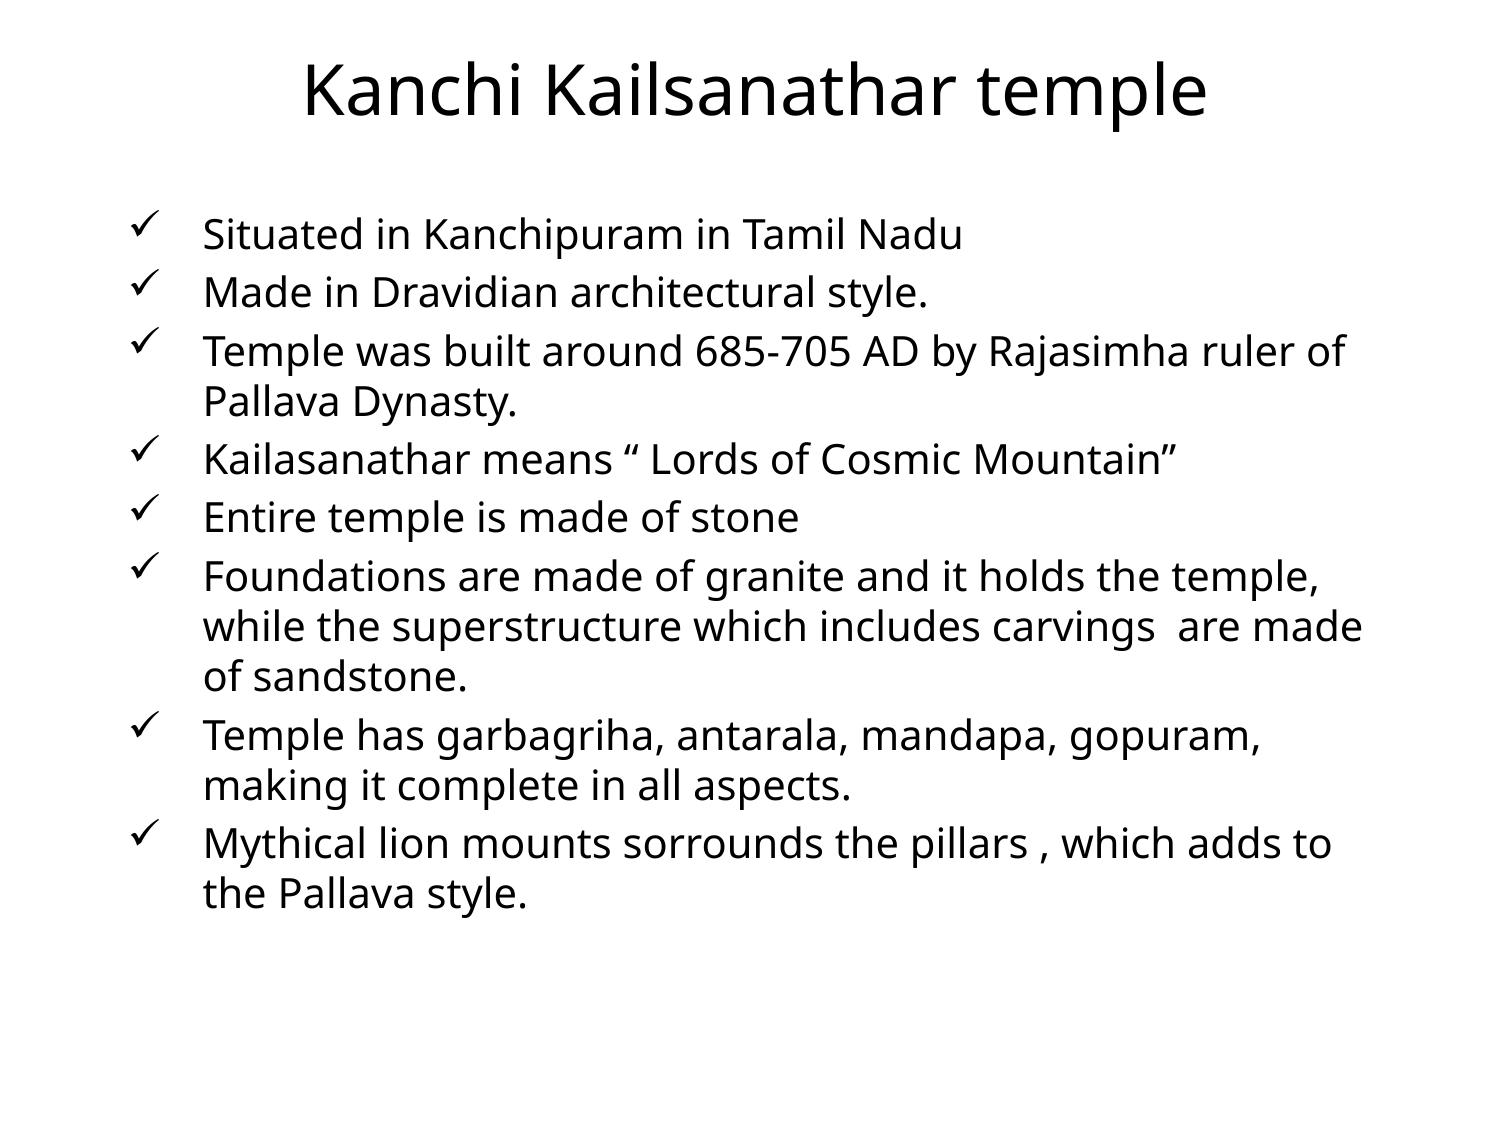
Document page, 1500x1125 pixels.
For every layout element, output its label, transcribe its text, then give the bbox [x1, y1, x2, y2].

title Kanchi Kailsanathar temple [50, 37, 1463, 138]
subtitle Situated in Kanchipuram in Tamil Nadu Made in Dravidian architectural style. Temple was built around 685-705 AD by Rajasimha ruler of Pallava Dynasty. Kailasanathar means “ Lords of Cosmic Mountain” Entire temple is made of stone Foundations are made of granite and it holds the temple, while the superstructure which includes carvings are made of sandstone. Temple has garbagriha, antarala, mandapa, gopuram, making it complete in all aspects. Mythical lion mounts sorrounds the pillars , which adds to the Pallava style. [112, 200, 1413, 925]
